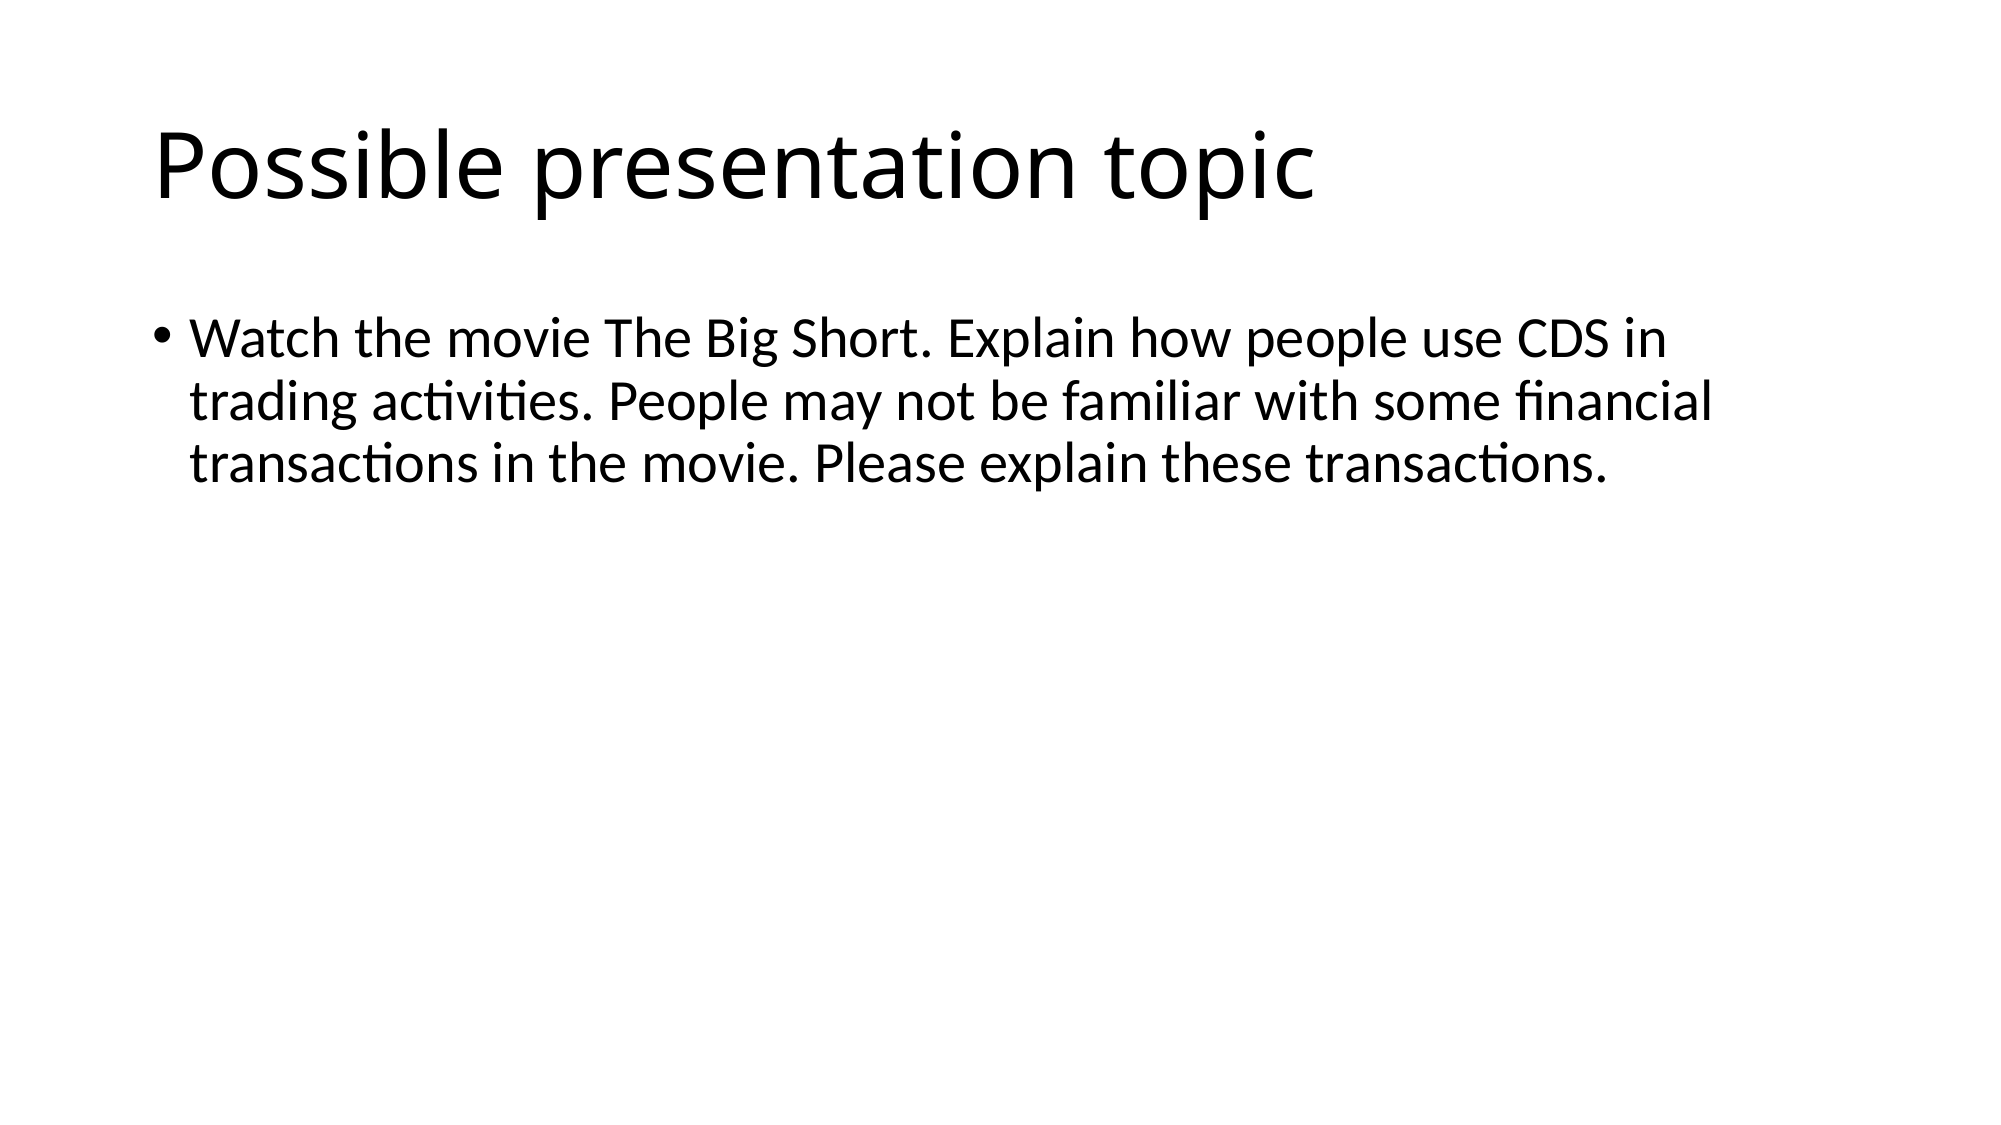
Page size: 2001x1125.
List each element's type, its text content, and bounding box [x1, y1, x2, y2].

list Watch the movie The Big Short. Explain how people use CDS in trading activities. People may not be familiar with some financial transactions in the movie. Please explain these transactions. [137, 299, 1863, 1014]
title Possible presentation topic [137, 59, 1863, 278]
